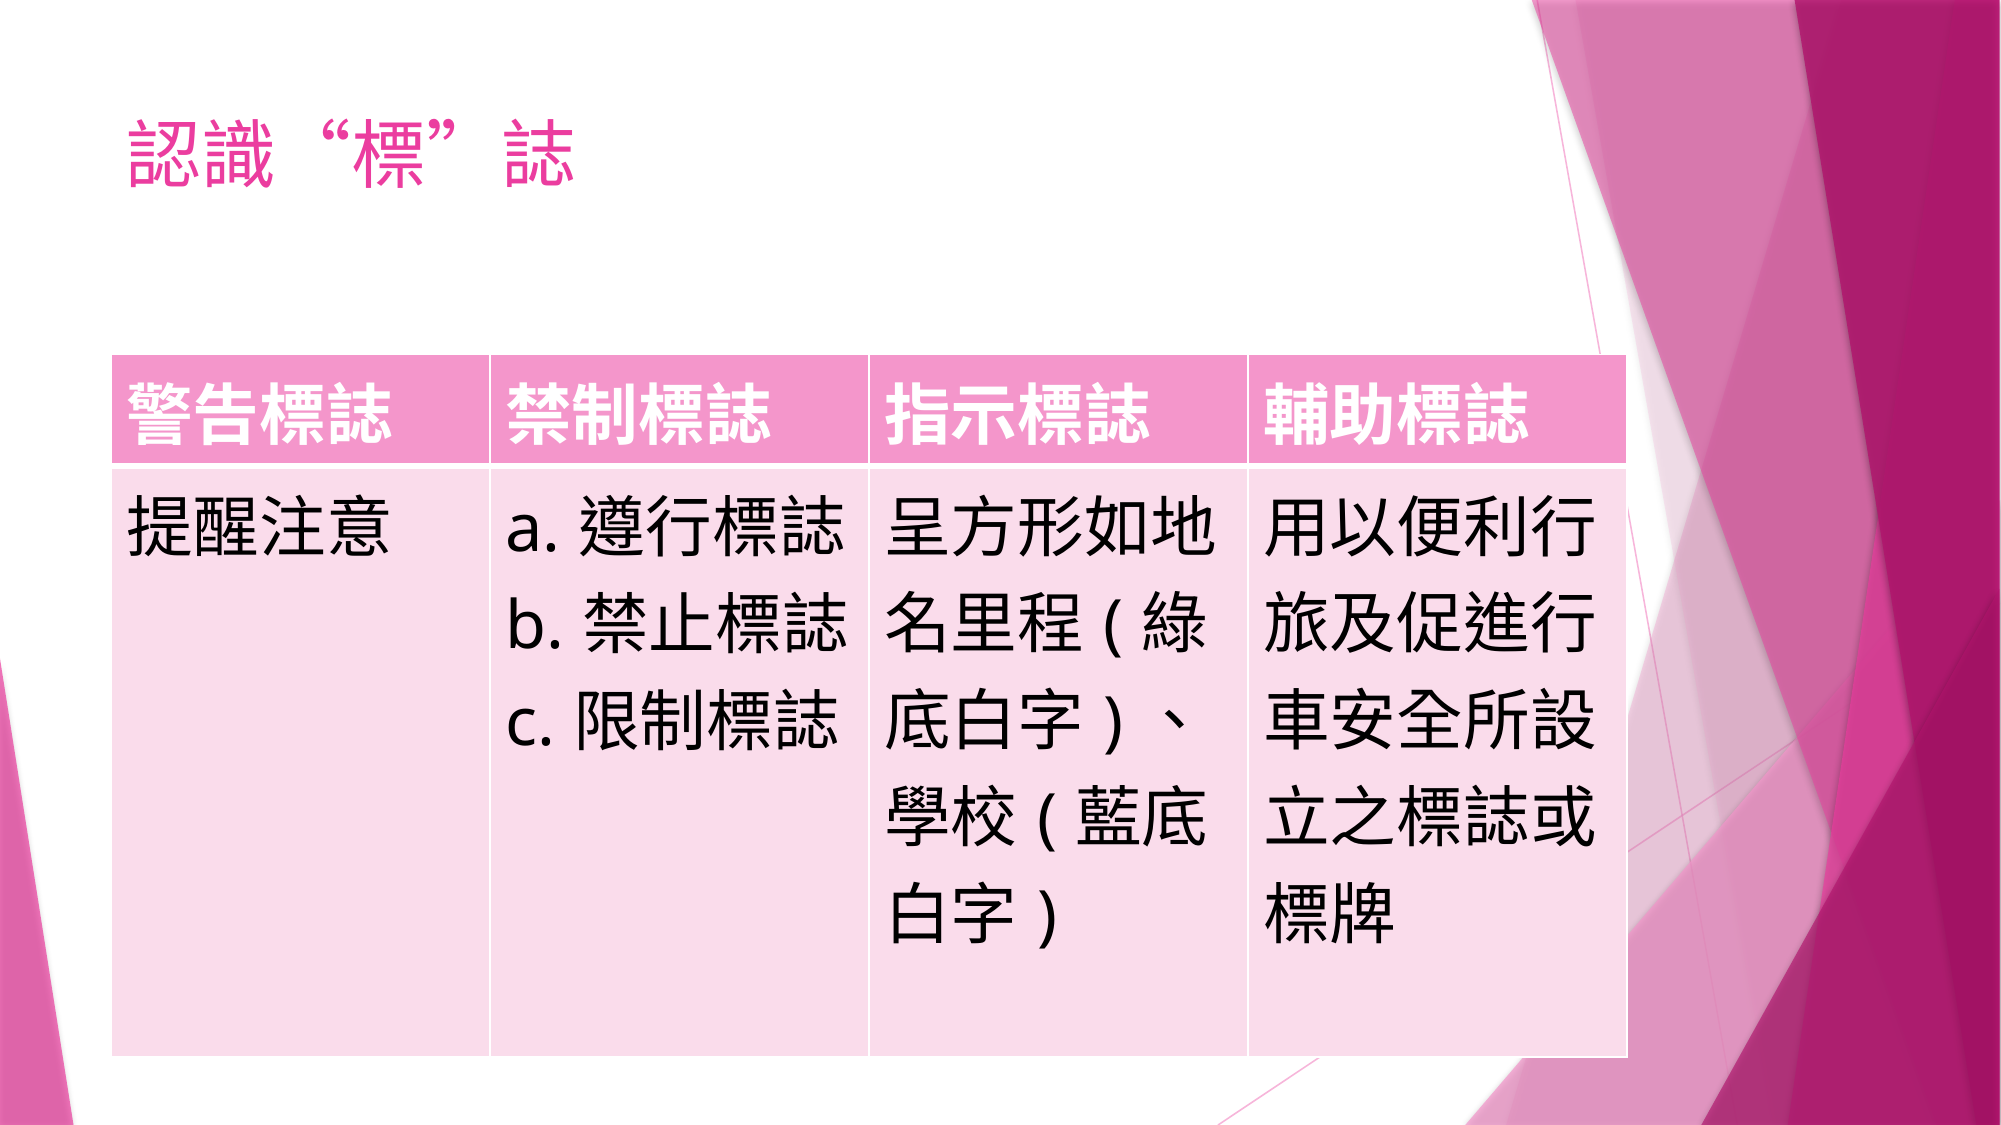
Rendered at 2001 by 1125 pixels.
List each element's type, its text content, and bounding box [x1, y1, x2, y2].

table_header 警告標誌 [112, 355, 489, 463]
title 認識“標”誌 [111, 99, 1522, 317]
table_header 輔助標誌 [1249, 355, 1626, 463]
table_cell 提醒注意 [112, 469, 489, 1056]
table_header 指示標誌 [870, 355, 1247, 463]
table_cell a.遵行標誌 b.禁止標誌 c.限制標誌 [491, 469, 868, 1056]
table_cell 用以便利行旅及促進行車安全所設立之標誌或標牌 [1249, 469, 1626, 1056]
table_cell 呈方形如地名里程(綠底白字)、學校(藍底白字) [870, 469, 1247, 1056]
table_header 禁制標誌 [491, 355, 868, 463]
